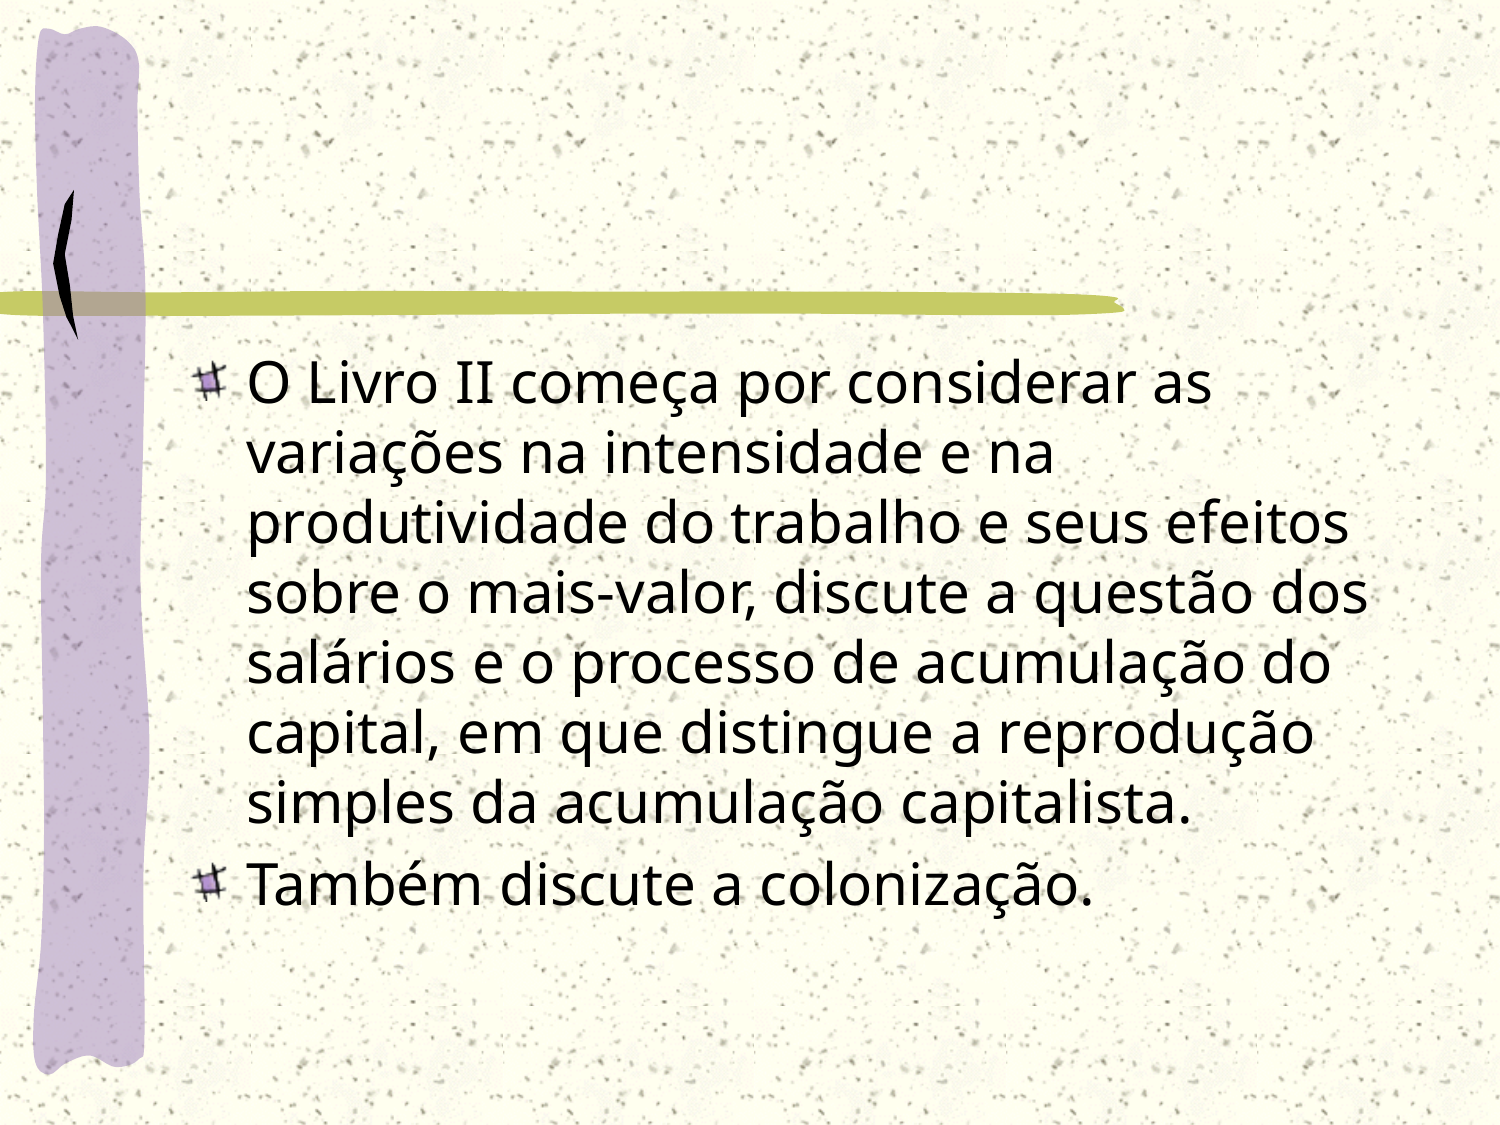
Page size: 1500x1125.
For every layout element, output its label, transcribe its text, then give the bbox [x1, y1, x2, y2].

picture [0, 0, 1500, 1125]
list O Livro II começa por considerar as variações na intensidade e na produtividade do trabalho e seus efeitos sobre o mais-valor, discute a questão dos salários e o processo de acumulação do capital, em que distingue a reprodução simples da acumulação capitalista. Também discute a colonização. [174, 337, 1450, 1013]
